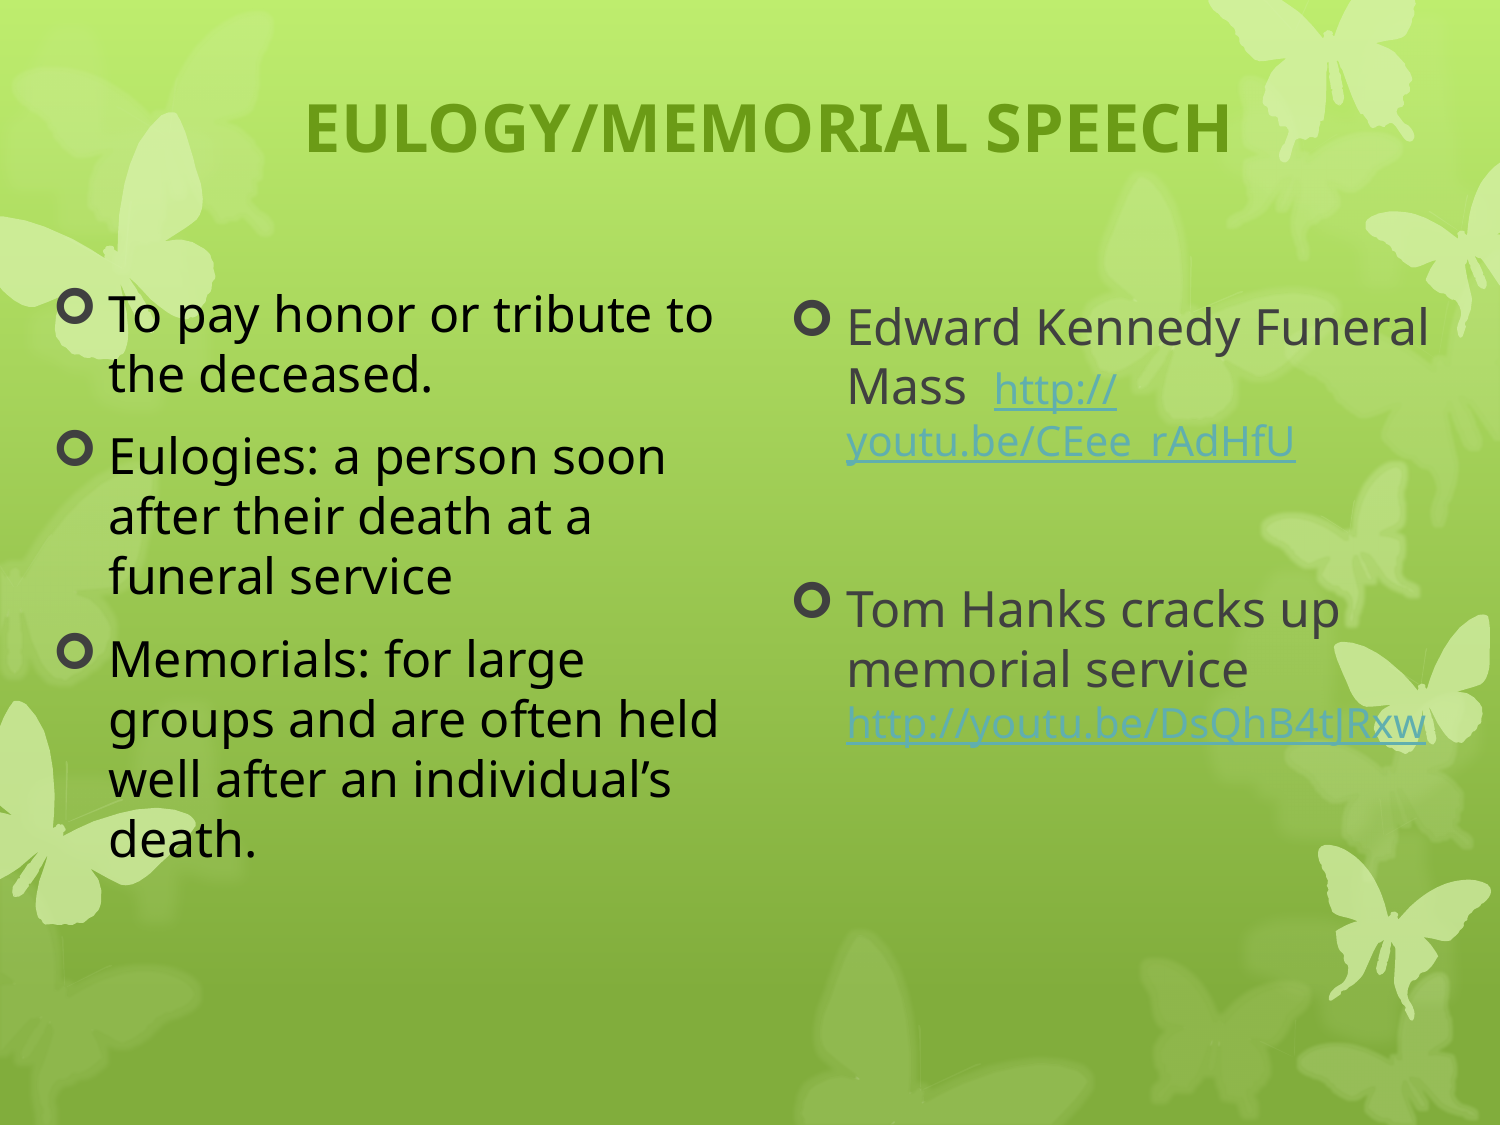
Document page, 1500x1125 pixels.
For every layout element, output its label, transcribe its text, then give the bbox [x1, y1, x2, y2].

list To pay honor or tribute to the deceased. Eulogies: a person soon after their death at a funeral service Memorials: for large groups and are often held well after an individual’s death. [37, 275, 775, 1038]
list Edward Kennedy Funeral Mass http://youtu.be/CEee_rAdHfU Tom Hanks cracks up memorial service http://youtu.be/DsQhB4tJRxw [774, 287, 1498, 1000]
title EULOGY/MEMORIAL SPEECH [75, 50, 1463, 202]
